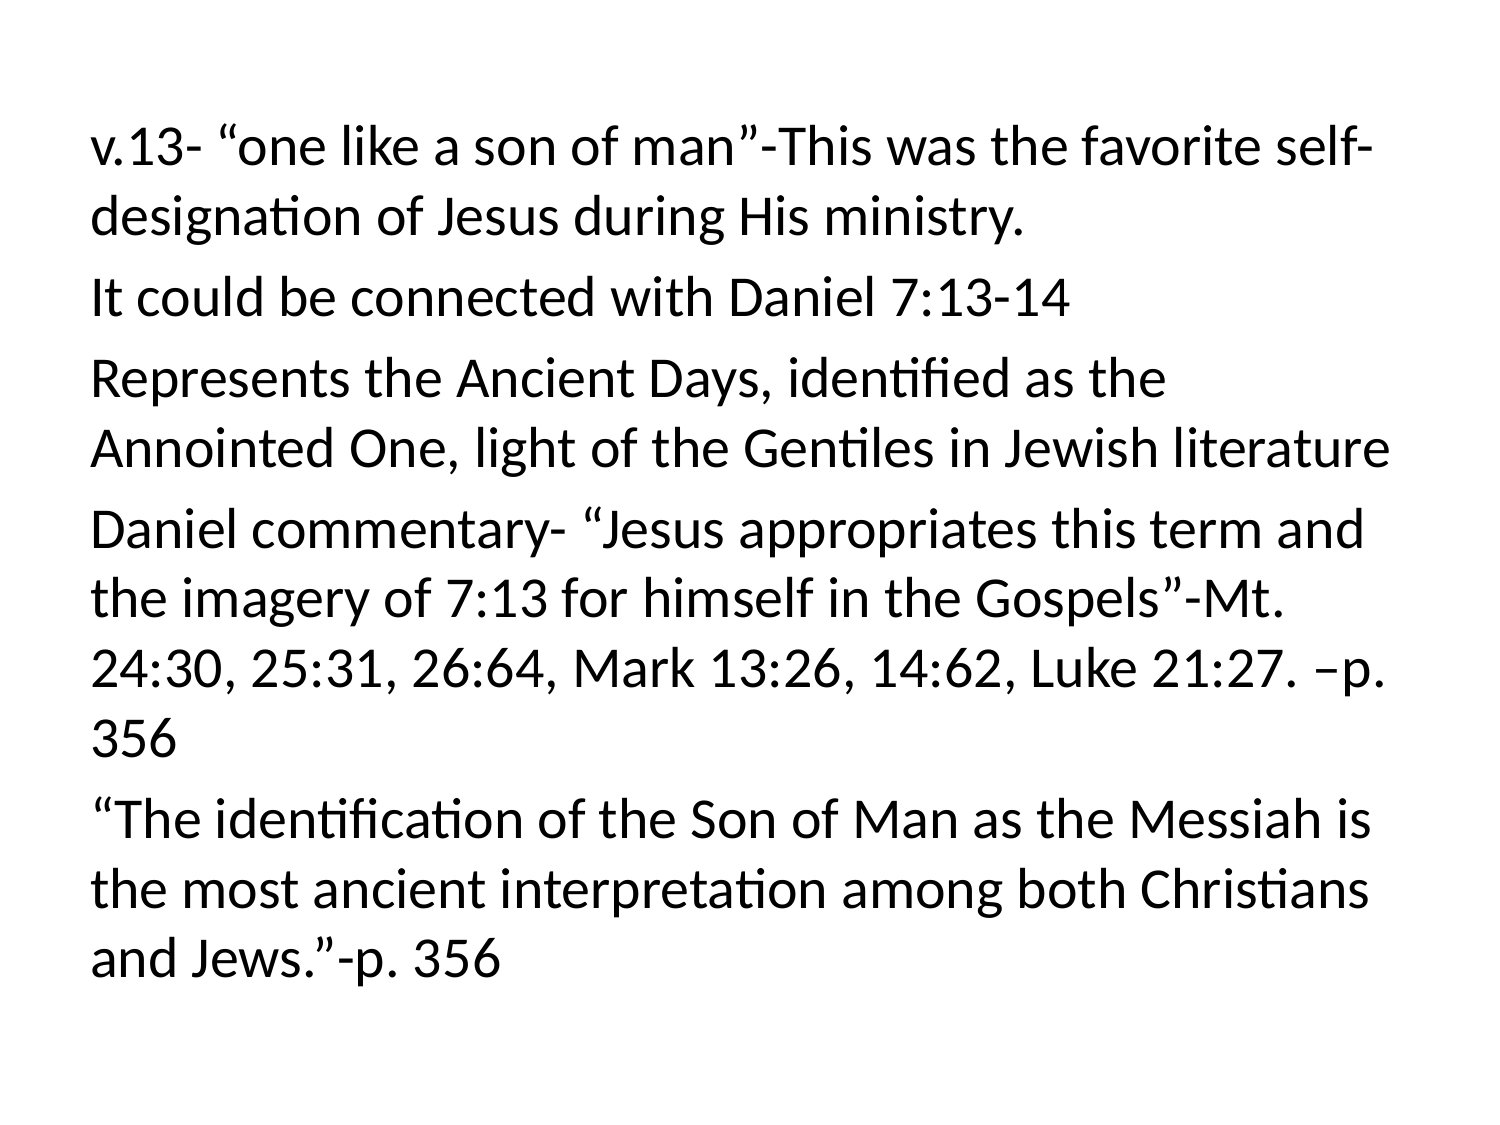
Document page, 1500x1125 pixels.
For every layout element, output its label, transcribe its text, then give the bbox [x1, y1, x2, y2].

list v.13- “one like a son of man”-This was the favorite self-designation of Jesus during His ministry. It could be connected with Daniel 7:13-14 Represents the Ancient Days, identified as the Annointed One, light of the Gentiles in Jewish literature Daniel commentary- “Jesus appropriates this term and the imagery of 7:13 for himself in the Gospels”-Mt. 24:30, 25:31, 26:64, Mark 13:26, 14:62, Luke 21:27. –p. 356 “The identification of the Son of Man as the Messiah is the most ancient interpretation among both Christians and Jews.”-p. 356 [75, 99, 1425, 1075]
